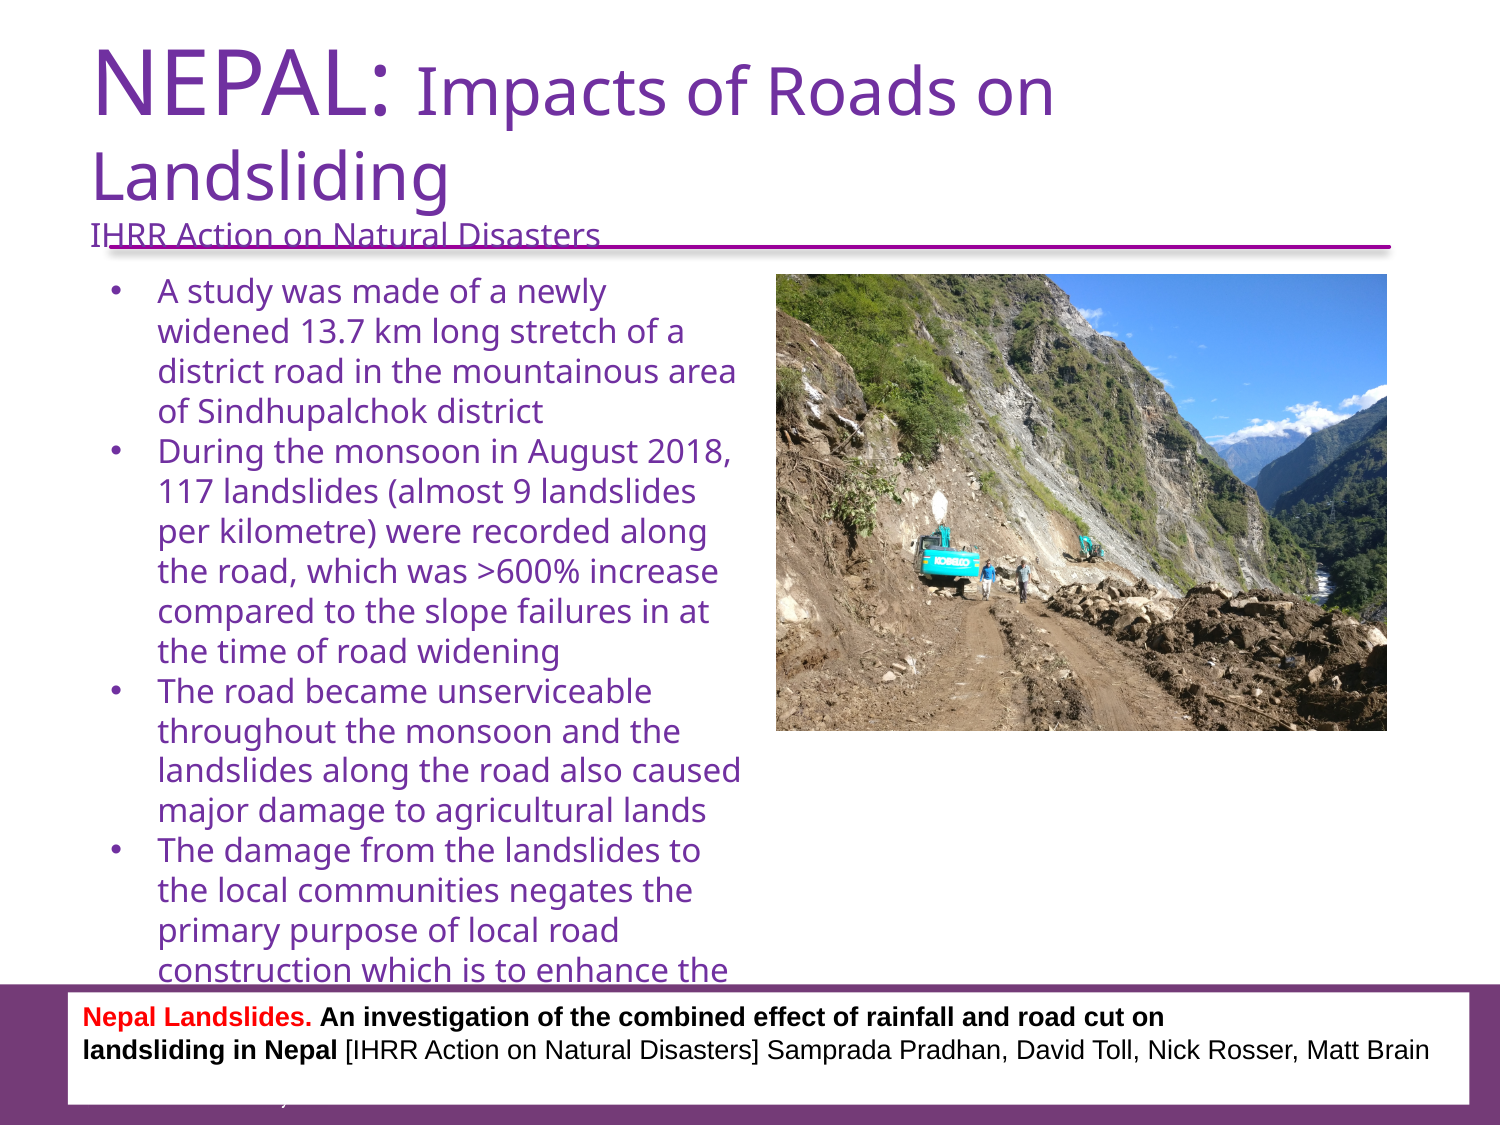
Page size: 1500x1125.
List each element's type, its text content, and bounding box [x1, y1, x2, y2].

footer IHRR Advisory Board, March 2021 [698, 992, 1477, 1125]
text_box Nepal Landslides. An investigation of the combined effect of rainfall and road cut on landsliding in Nepal [IHRR Action on Natural Disasters] Samprada Pradhan, David Toll, Nick Rosser, Matt Brain [67, 992, 1470, 1105]
title NEPAL: Impacts of Roads on Landsliding IHRR Action on Natural Disasters [75, 45, 1425, 233]
picture [776, 274, 1387, 732]
text_box A study was made of a newly widened 13.7 km long stretch of a district road in the mountainous area of Sindhupalchok district During the monsoon in August 2018, 117 landslides (almost 9 landslides per kilometre) were recorded along the road, which was >600% increase compared to the slope failures in at the time of road widening The road became unserviceable throughout the monsoon and the landslides along the road also caused major damage to agricultural lands The damage from the landslides to the local communities negates the primary purpose of local road construction which is to enhance the socio-economic status of the rural communities in Nepal [95, 263, 760, 992]
